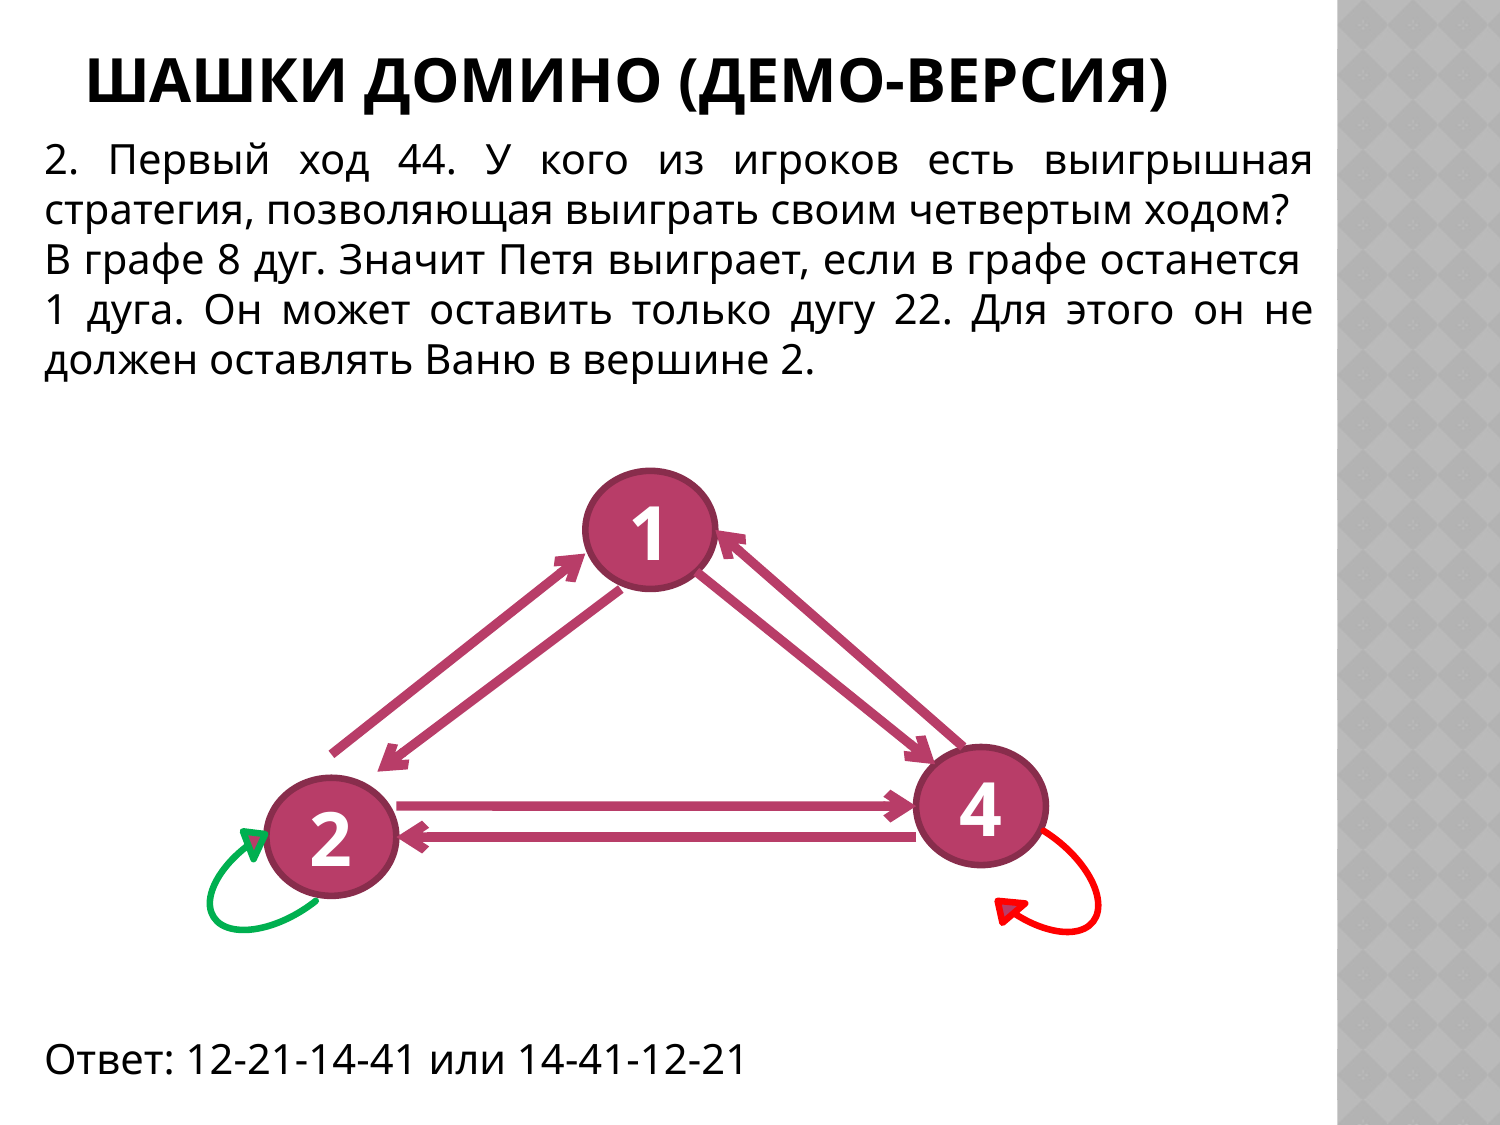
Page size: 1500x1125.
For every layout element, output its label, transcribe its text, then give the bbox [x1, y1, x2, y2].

text_box [994, 827, 1102, 936]
title Шашки домино (демо-версия) [76, 0, 1265, 115]
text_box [330, 553, 586, 755]
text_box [376, 588, 622, 773]
text_box [206, 828, 320, 934]
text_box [695, 571, 936, 765]
text_box 4 [912, 743, 1050, 869]
text_box 1 [582, 467, 719, 593]
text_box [714, 529, 964, 748]
text_box 2 [263, 774, 400, 900]
list 2. Первый ход 44. У кого из игроков есть выигрышная стратегия, позволяющая выиграть своим четвертым ходом? В графе 8 дуг. Значит Петя выиграет, если в графе останется 1 дуга. Он может оставить только дугу 22. Для этого он не должен оставлять Ваню в вершине 2. Ответ: 12-21-14-41 или 14-41-12-21 [29, 125, 1329, 1125]
